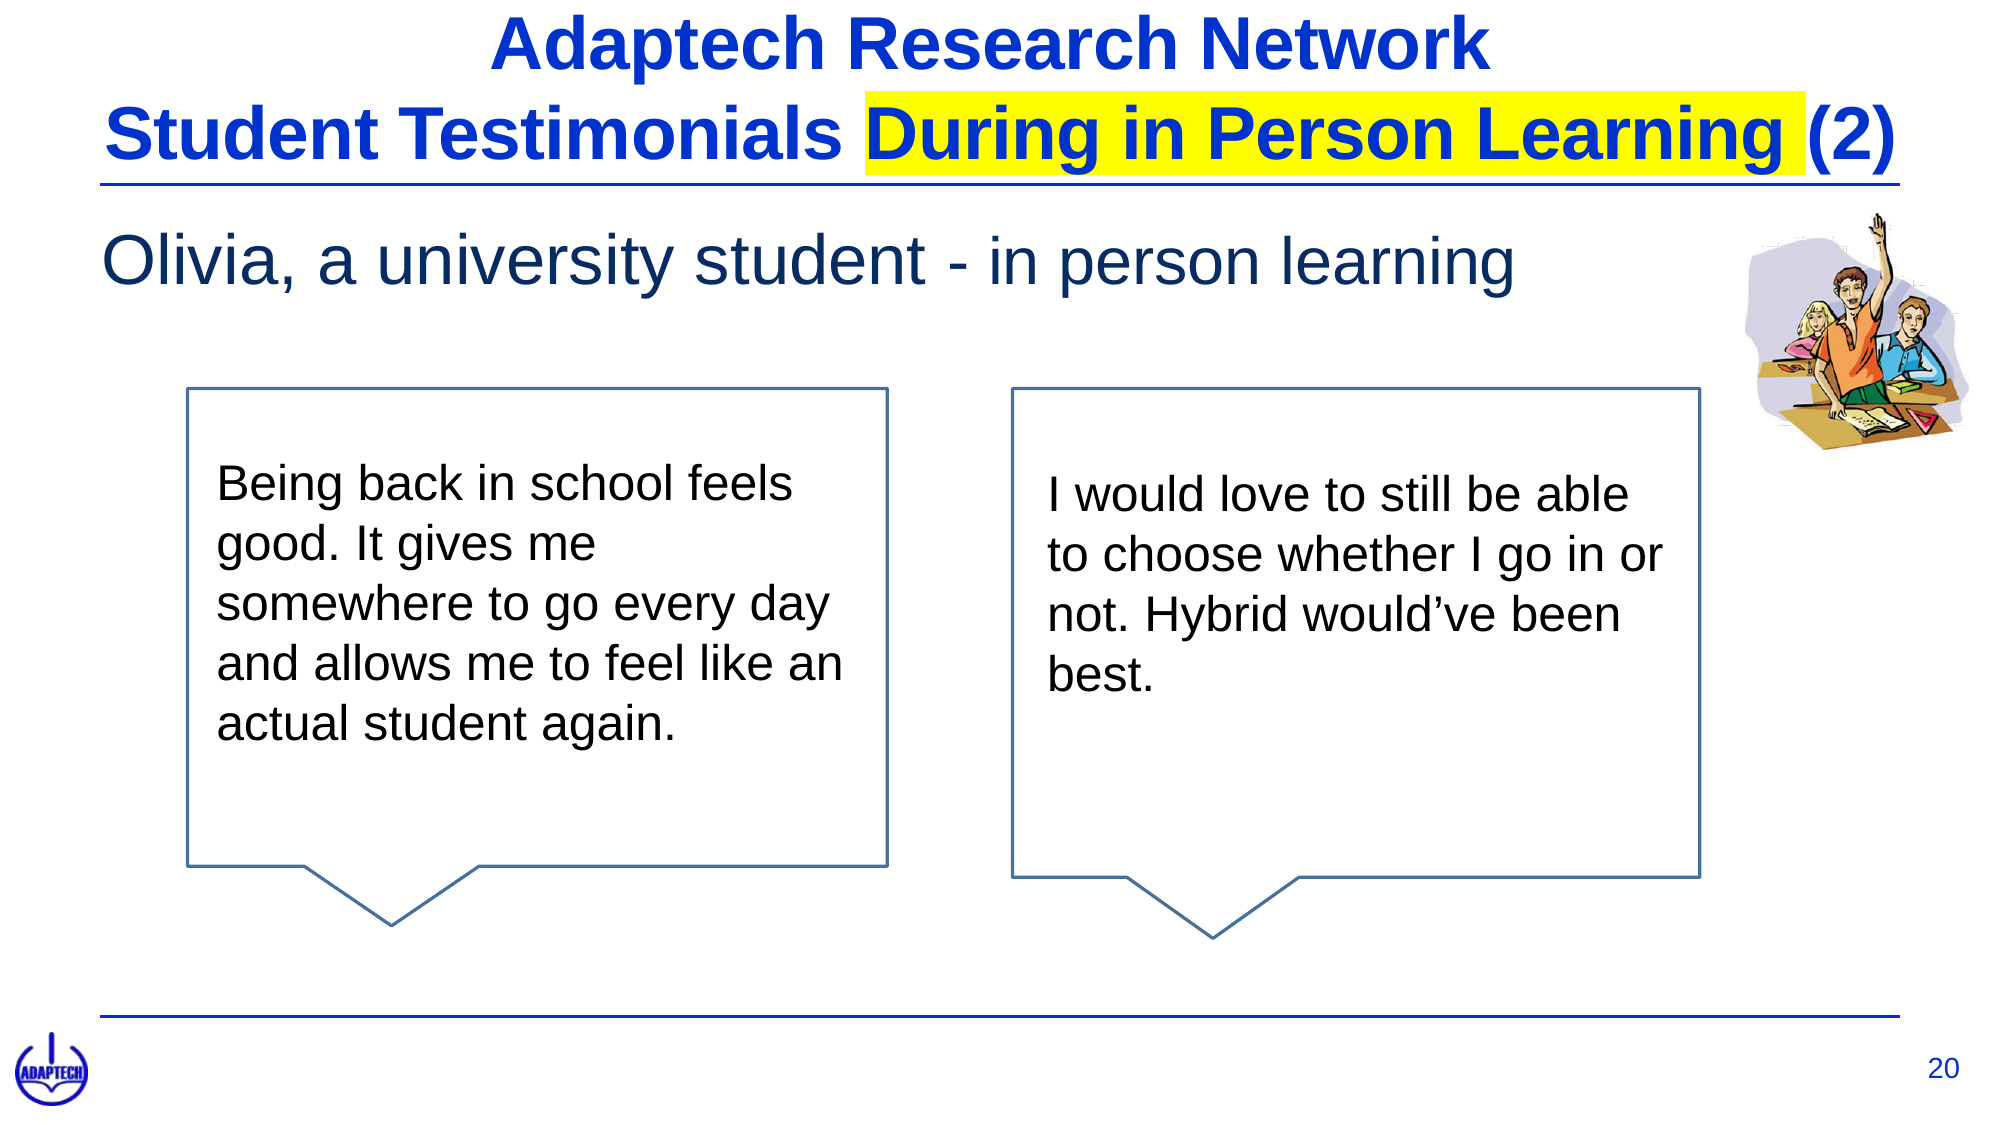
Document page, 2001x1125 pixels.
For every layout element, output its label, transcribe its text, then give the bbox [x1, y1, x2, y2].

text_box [187, 388, 888, 927]
picture [15, 1032, 88, 1106]
slide_number 20 [1921, 1049, 1969, 1087]
picture [1745, 213, 1969, 451]
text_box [1012, 388, 1701, 939]
list Olivia, a university student - in person learning [101, 213, 1663, 300]
title Adaptech Research Network Student Testimonials During in Person Learning (2) [31, 0, 1969, 183]
